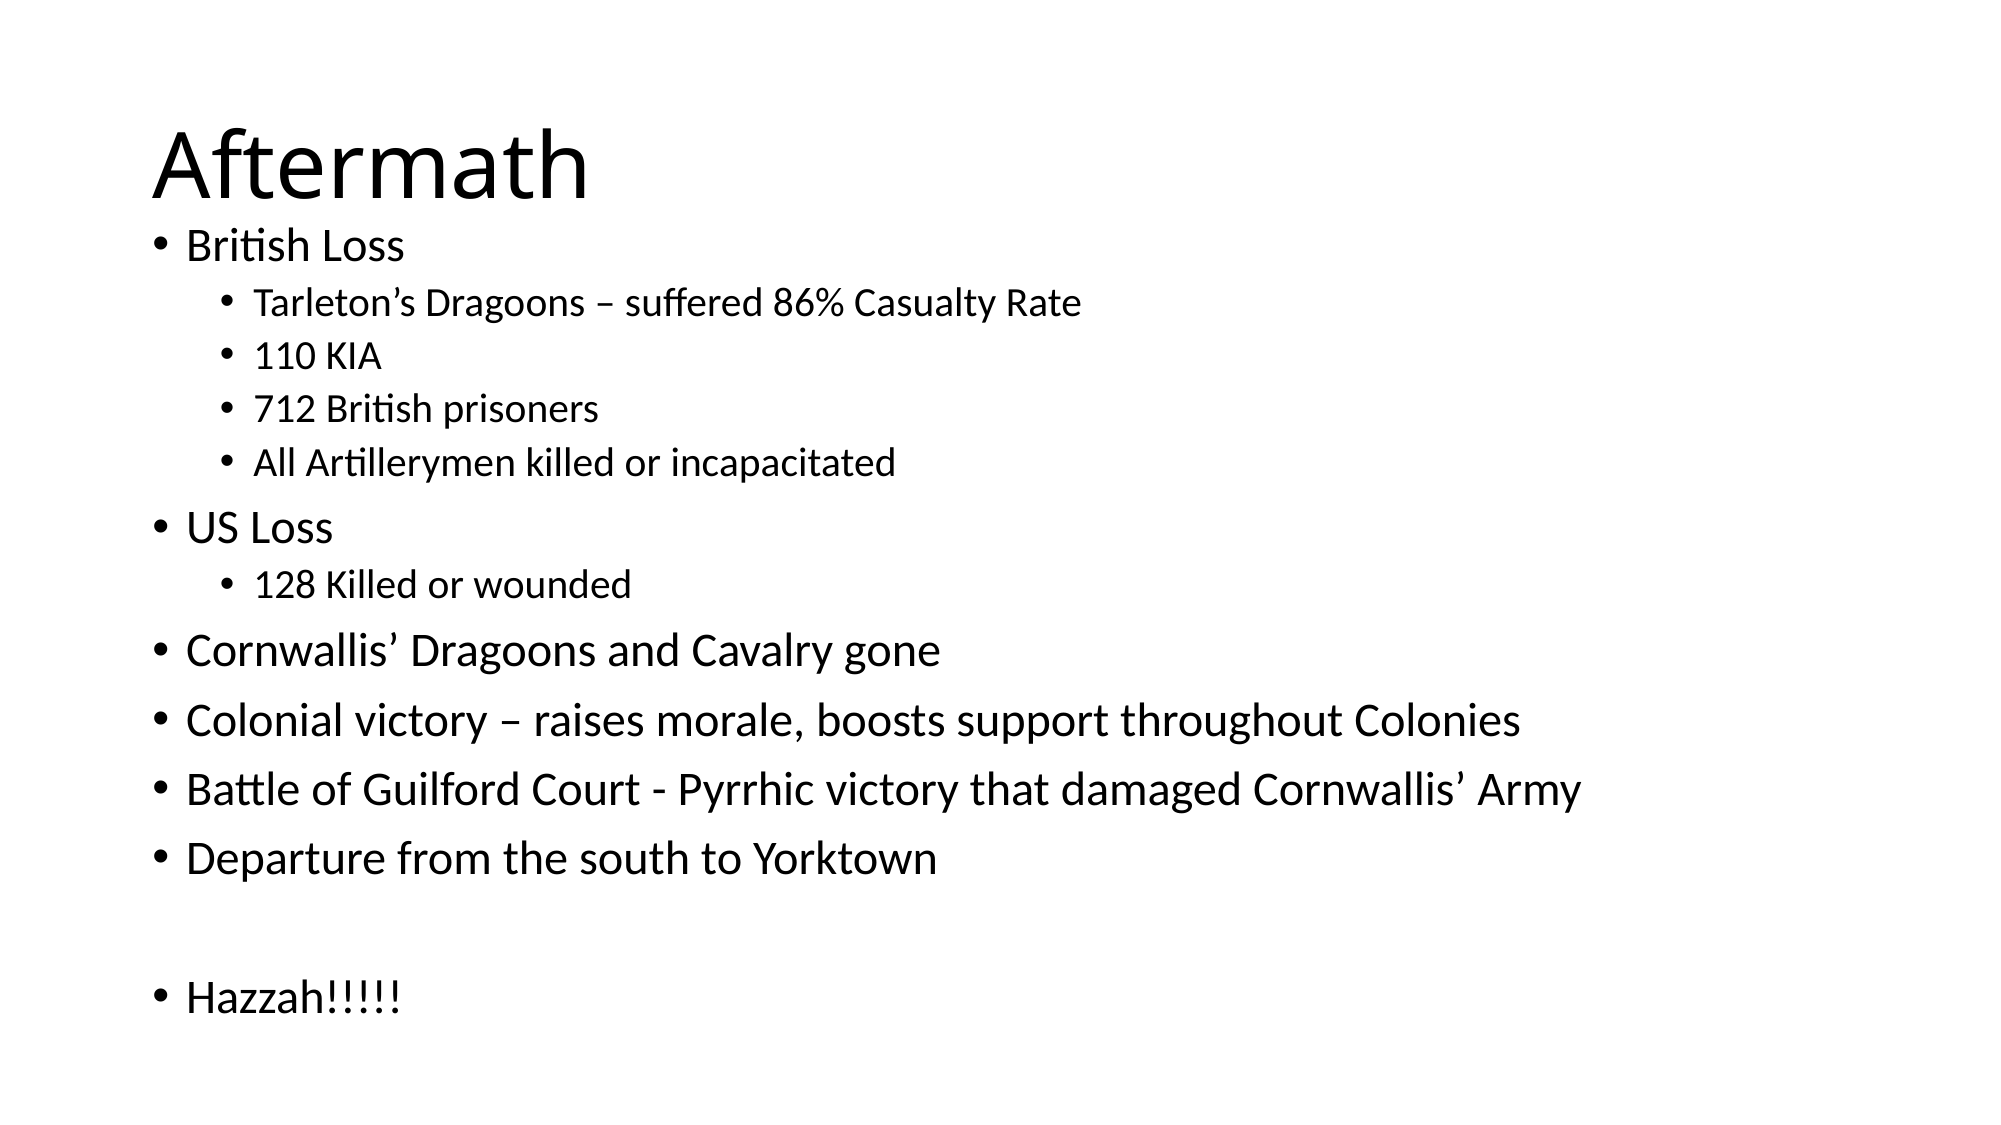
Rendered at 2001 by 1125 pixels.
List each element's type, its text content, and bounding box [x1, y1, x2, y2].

title Aftermath [137, 59, 1863, 211]
list British Loss Tarleton’s Dragoons – suffered 86% Casualty Rate 110 KIA 712 British prisoners All Artillerymen killed or incapacitated US Loss 128 Killed or wounded Cornwallis’ Dragoons and Cavalry gone Colonial victory – raises morale, boosts support throughout Colonies Battle of Guilford Court - Pyrrhic victory that damaged Cornwallis’ Army Departure from the south to Yorktown Hazzah!!!!! [137, 211, 1863, 1041]
